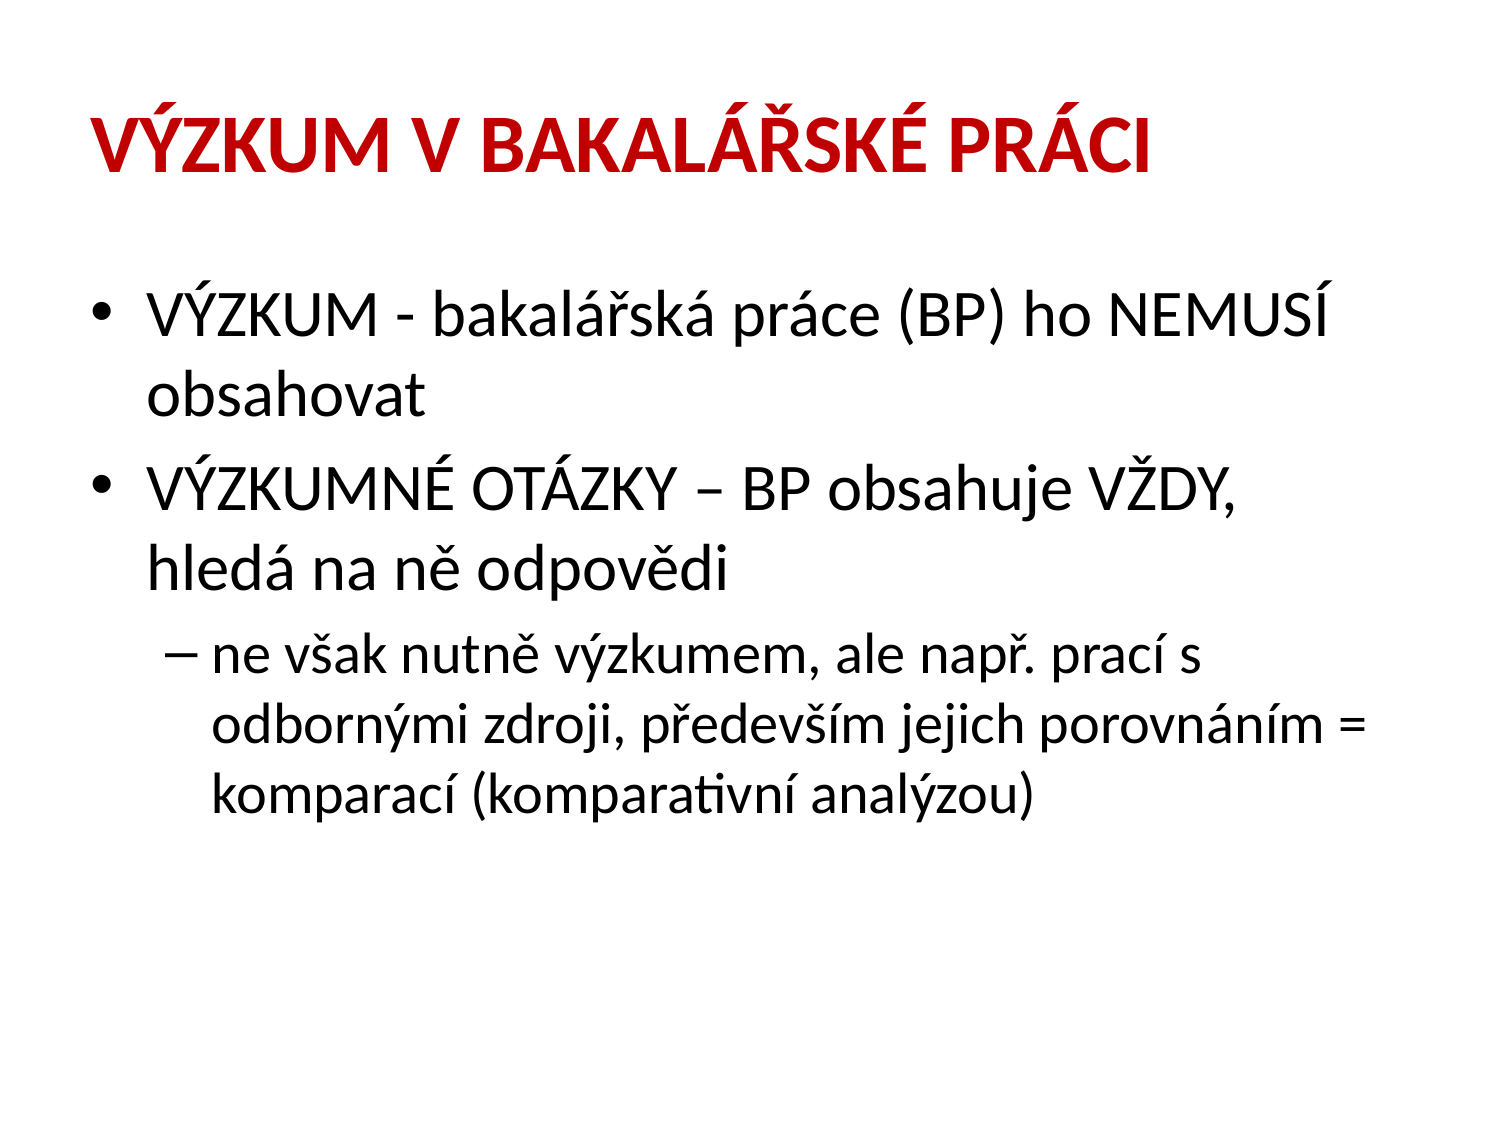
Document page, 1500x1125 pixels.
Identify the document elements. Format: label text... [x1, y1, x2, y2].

list VÝZKUM - bakalářská práce (BP) ho NEMUSÍ obsahovat VÝZKUMNÉ OTÁZKY – BP obsahuje VŽDY, hledá na ně odpovědi ne však nutně výzkumem, ale např. prací s odbornými zdroji, především jejich porovnáním = komparací (komparativní analýzou) [75, 262, 1425, 1005]
title Výzkum v bakalářské práci [75, 45, 1425, 233]
